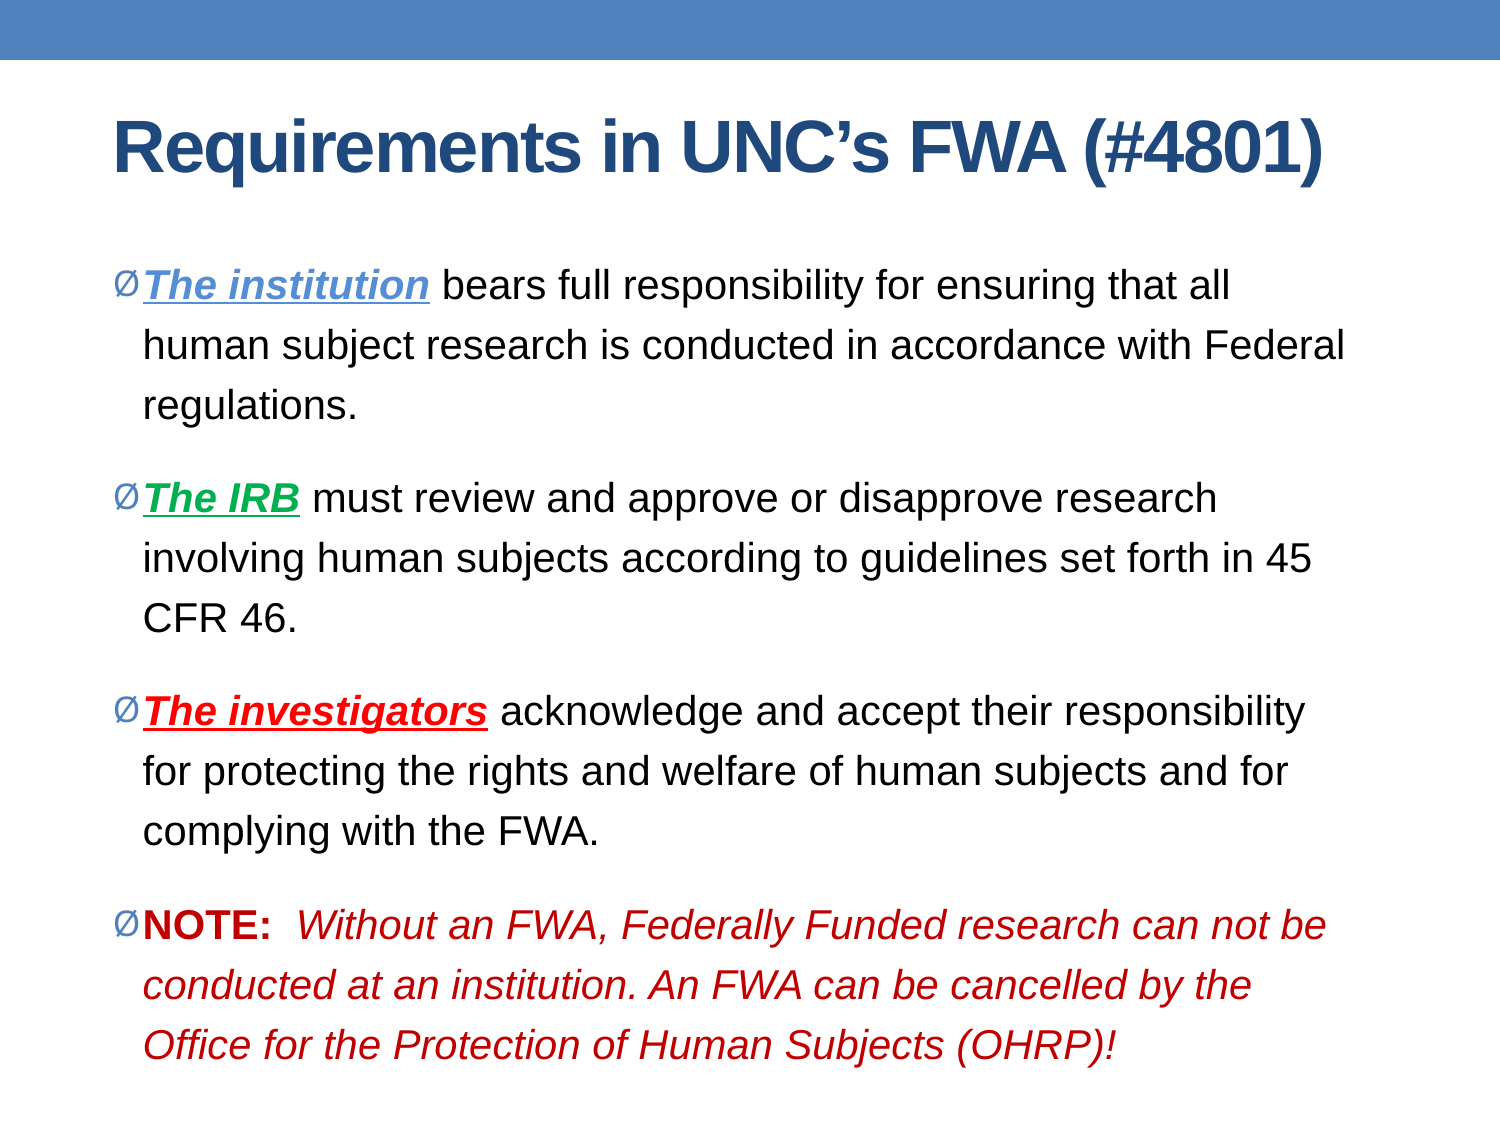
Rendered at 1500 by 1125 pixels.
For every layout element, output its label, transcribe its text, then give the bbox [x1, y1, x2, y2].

title Requirements in UNC’s FWA (#4801) [97, 81, 1381, 205]
list The institution bears full responsibility for ensuring that all human subject research is conducted in accordance with Federal regulations. The IRB must review and approve or disapprove research involving human subjects according to guidelines set forth in 45 CFR 46. The investigators acknowledge and accept their responsibility for protecting the rights and welfare of human subjects and for complying with the FWA. NOTE: Without an FWA, Federally Funded research can not be conducted at an institution. An FWA can be cancelled by the Office for the Protection of Human Subjects (OHRP)! [97, 239, 1381, 962]
